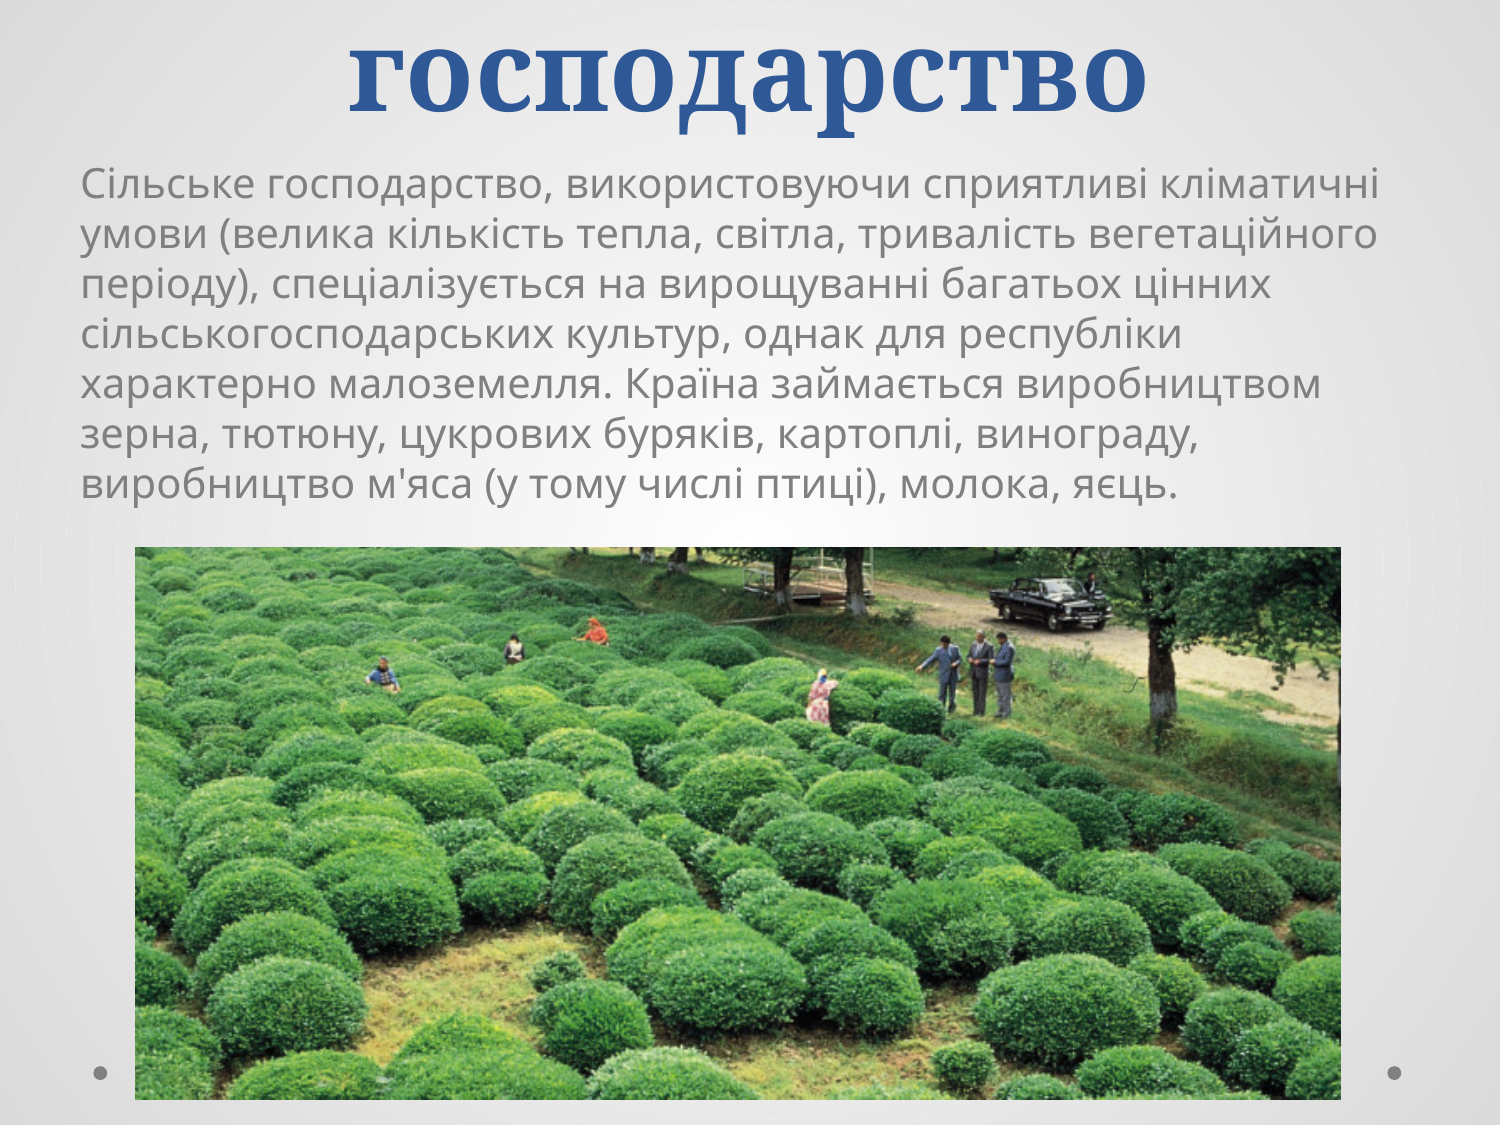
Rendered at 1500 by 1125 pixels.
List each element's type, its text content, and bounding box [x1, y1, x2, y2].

list Сільське господарство, використовуючи сприятливі кліматичні умови (велика кількість тепла, світла, тривалість вегетаційного періоду), спеціалізується на вирощуванні багатьох цінних сільськогосподарських культур, однак для республіки характерно малоземелля. Країна займається виробництвом зерна, тютюну, цукрових буряків, картоплі, винограду, виробництво м'яса (у тому числі птиці), молока, яєць. [64, 149, 1415, 892]
picture [135, 547, 1341, 1100]
title Сільське господарство [75, 0, 1425, 263]
